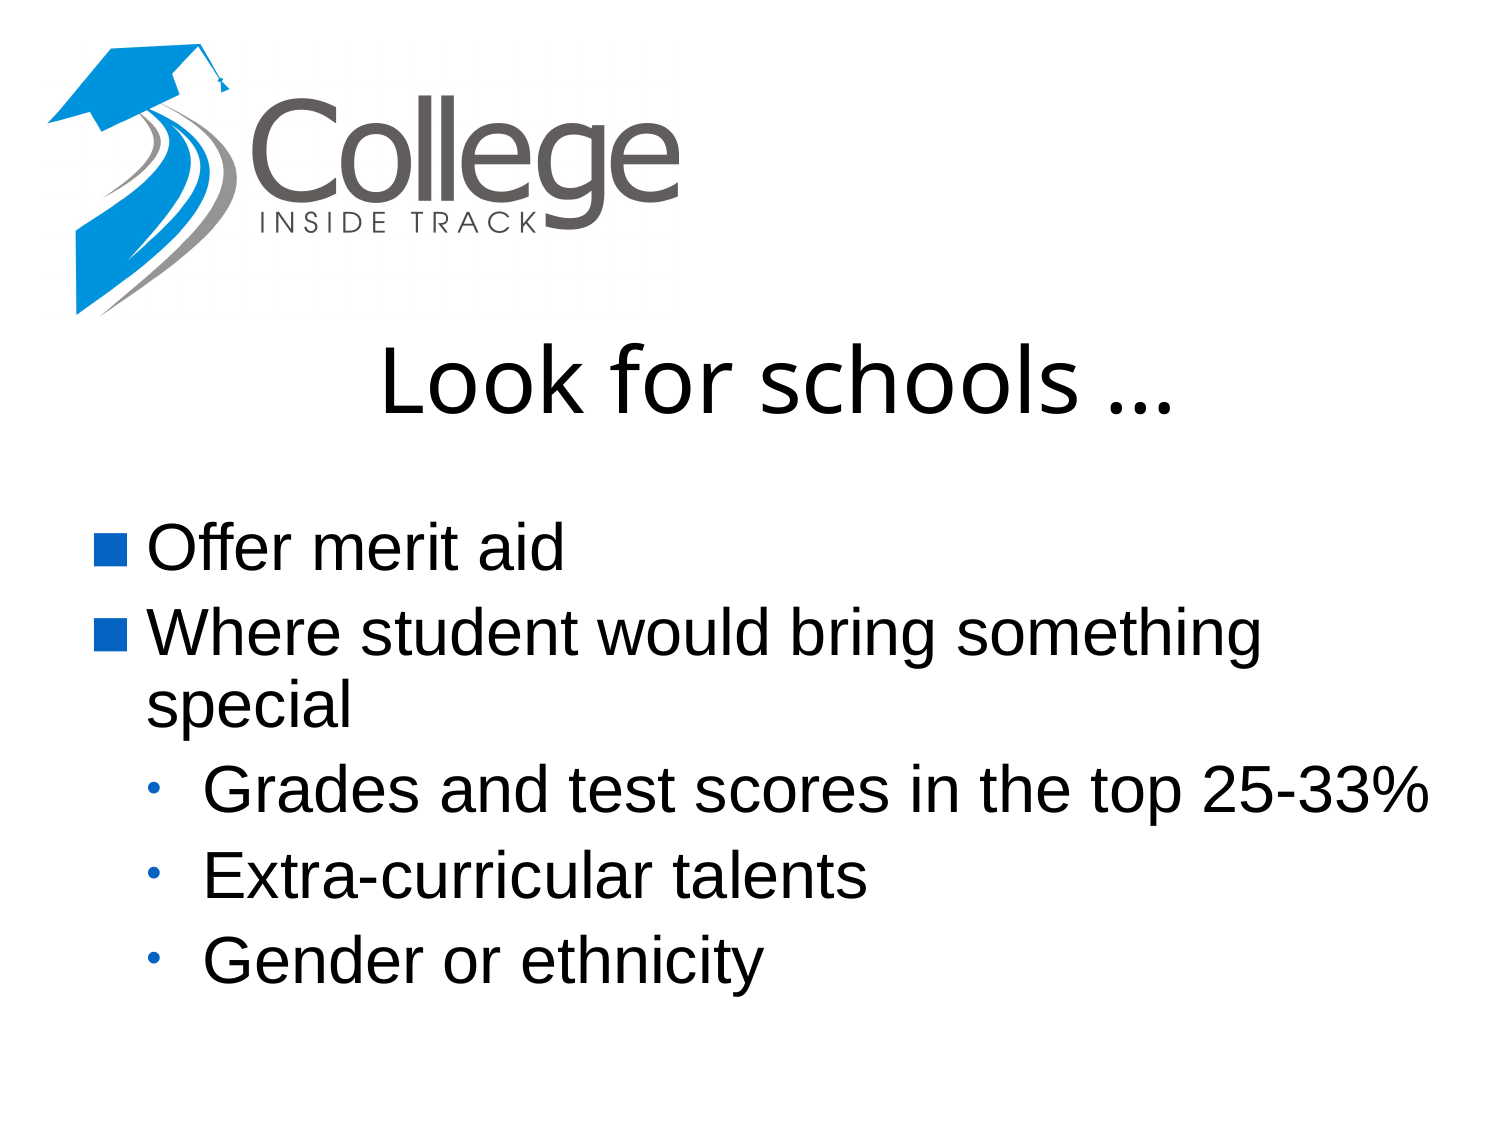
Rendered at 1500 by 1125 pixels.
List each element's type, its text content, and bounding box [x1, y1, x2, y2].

picture [142, 135, 200, 246]
list Offer merit aid Where student would bring something special Grades and test scores in the top 25-33% Extra-curricular talents Gender or ethnicity [75, 505, 1452, 1102]
picture [46, 43, 679, 317]
title Look for schools … [131, 316, 1426, 451]
